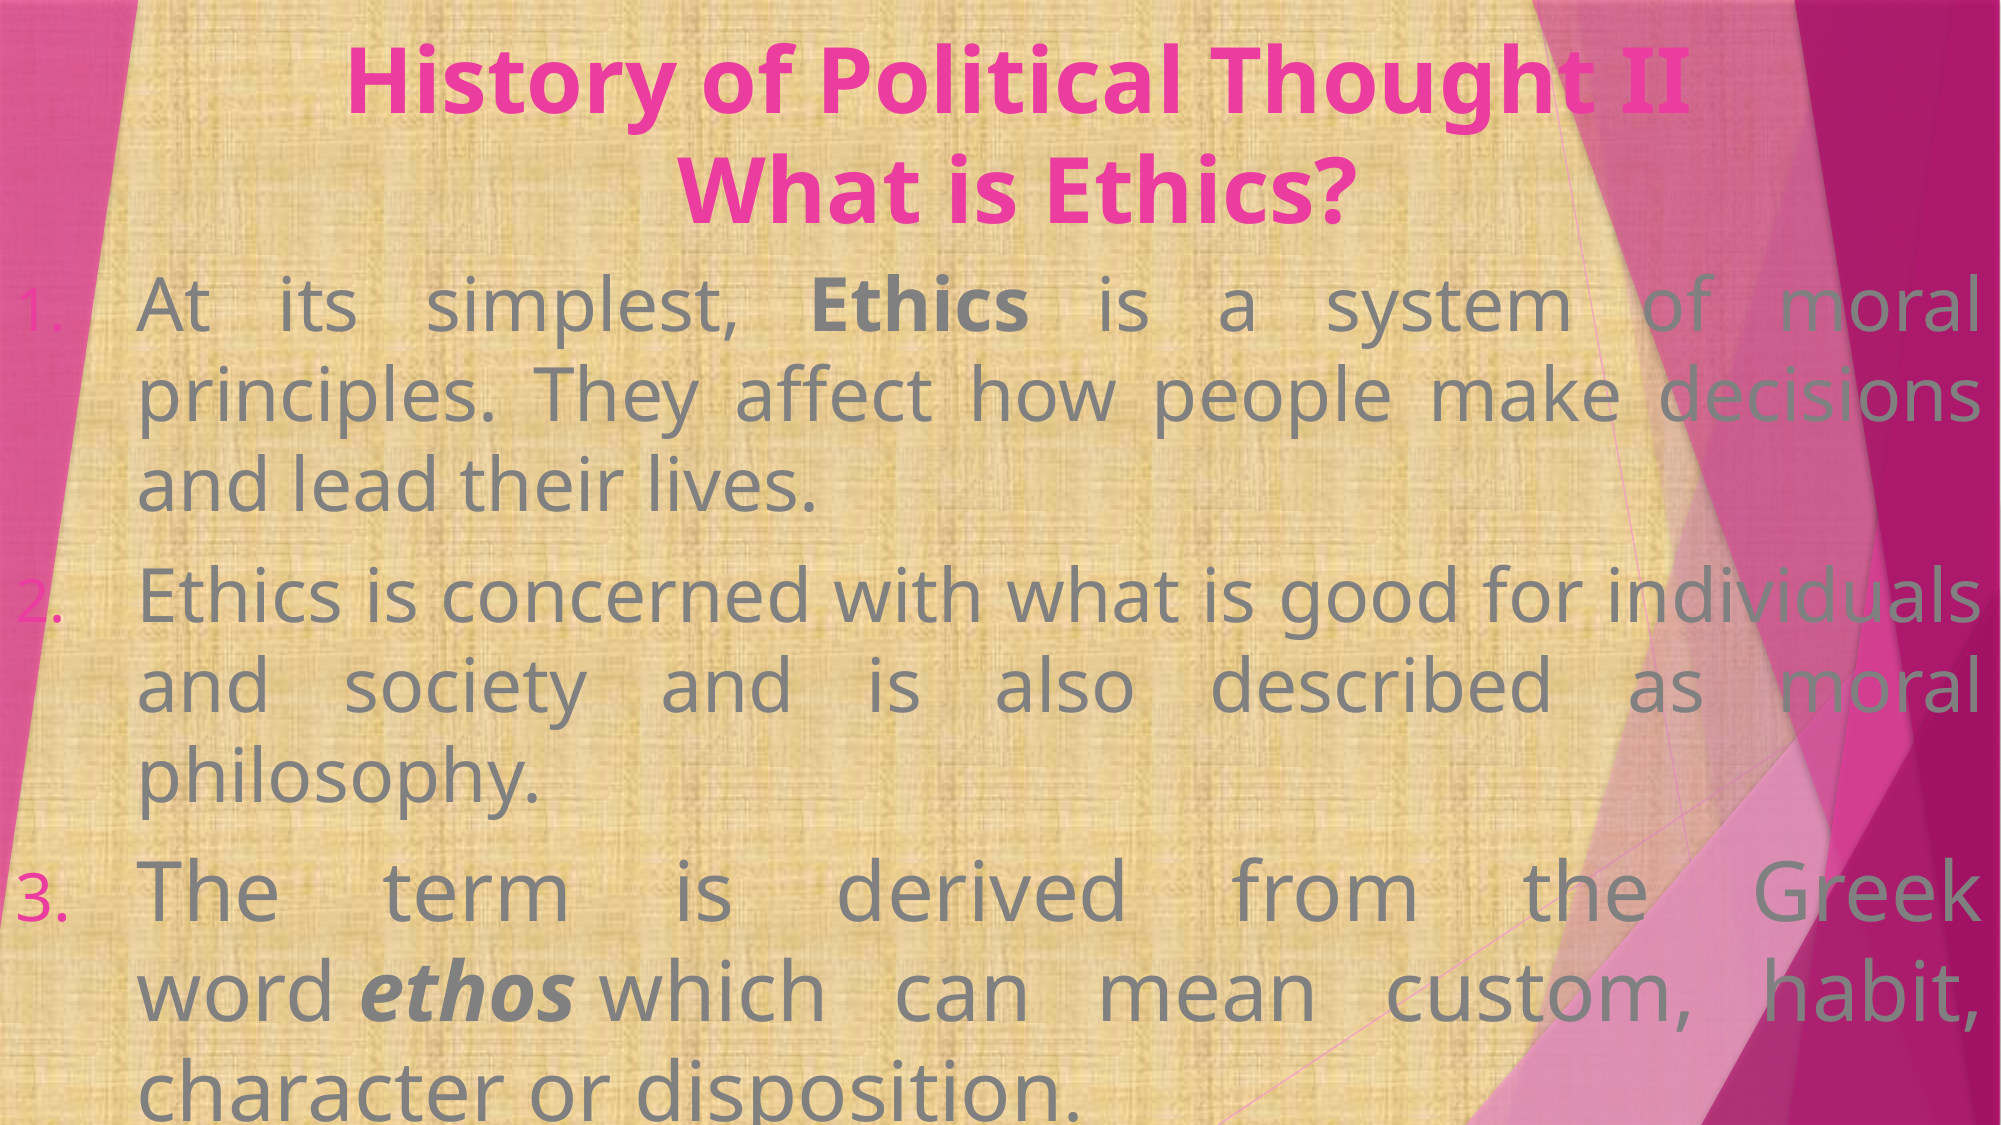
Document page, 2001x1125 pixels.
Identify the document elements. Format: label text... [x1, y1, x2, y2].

subtitle At its simplest, Ethics is a system of moral principles. They affect how people make decisions and lead their lives. Ethics is concerned with what is good for individuals and society and is also described as moral philosophy. The term is derived from the Greek word ethos which can mean custom, habit, character or disposition. [0, 249, 2000, 1125]
title History of Political Thought II What is Ethics? [18, 0, 2000, 249]
